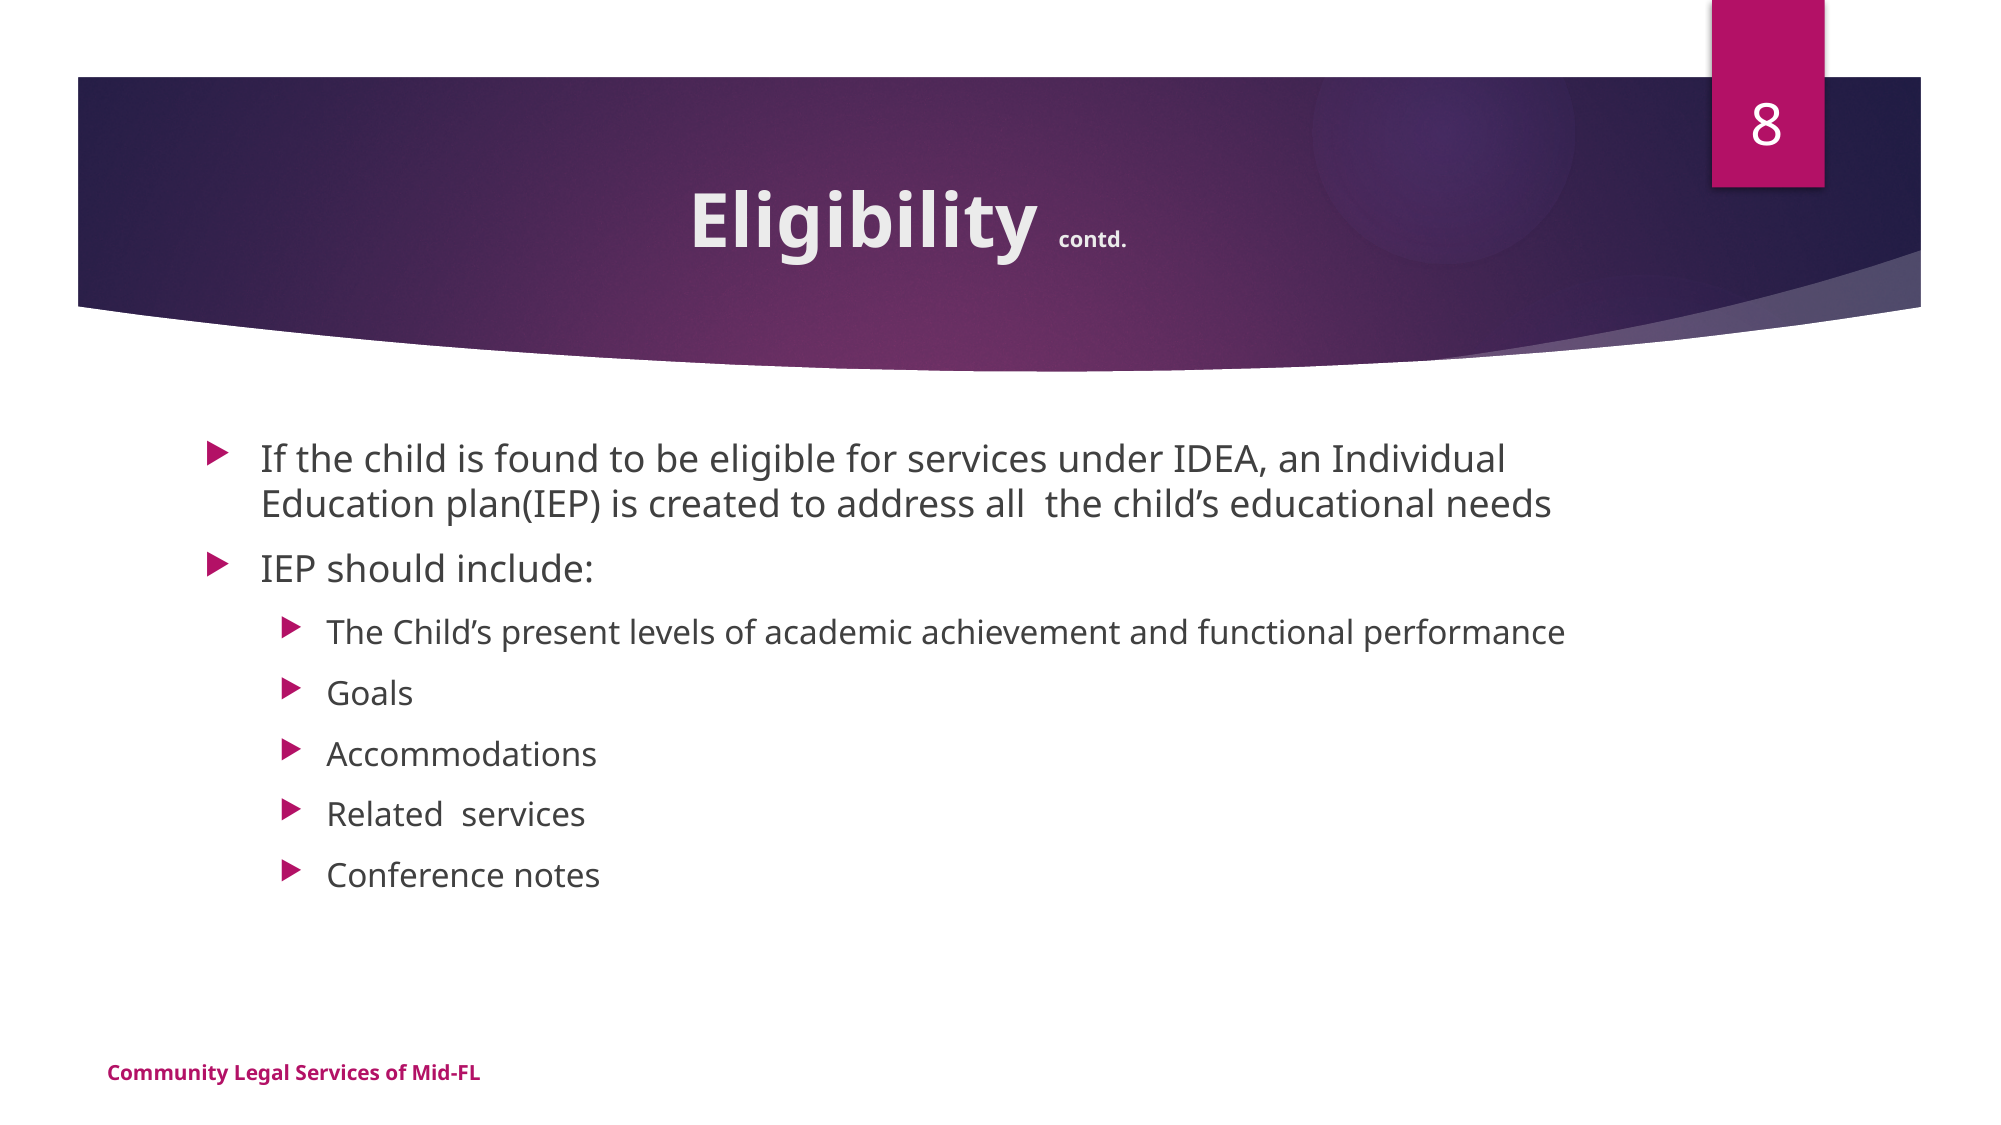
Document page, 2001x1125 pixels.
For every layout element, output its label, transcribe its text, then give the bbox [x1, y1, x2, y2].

footer Community Legal Services of Mid-FL [92, 1048, 726, 1099]
title Eligibility contd. [189, 159, 1627, 276]
slide_number 8 [1698, 48, 1836, 175]
list If the child is found to be eligible for services under IDEA, an Individual Education plan(IEP) is created to address all the child’s educational needs IEP should include: The Child’s present levels of academic achievement and functional performance Goals Accommodations Related services Conference notes [189, 427, 1638, 988]
